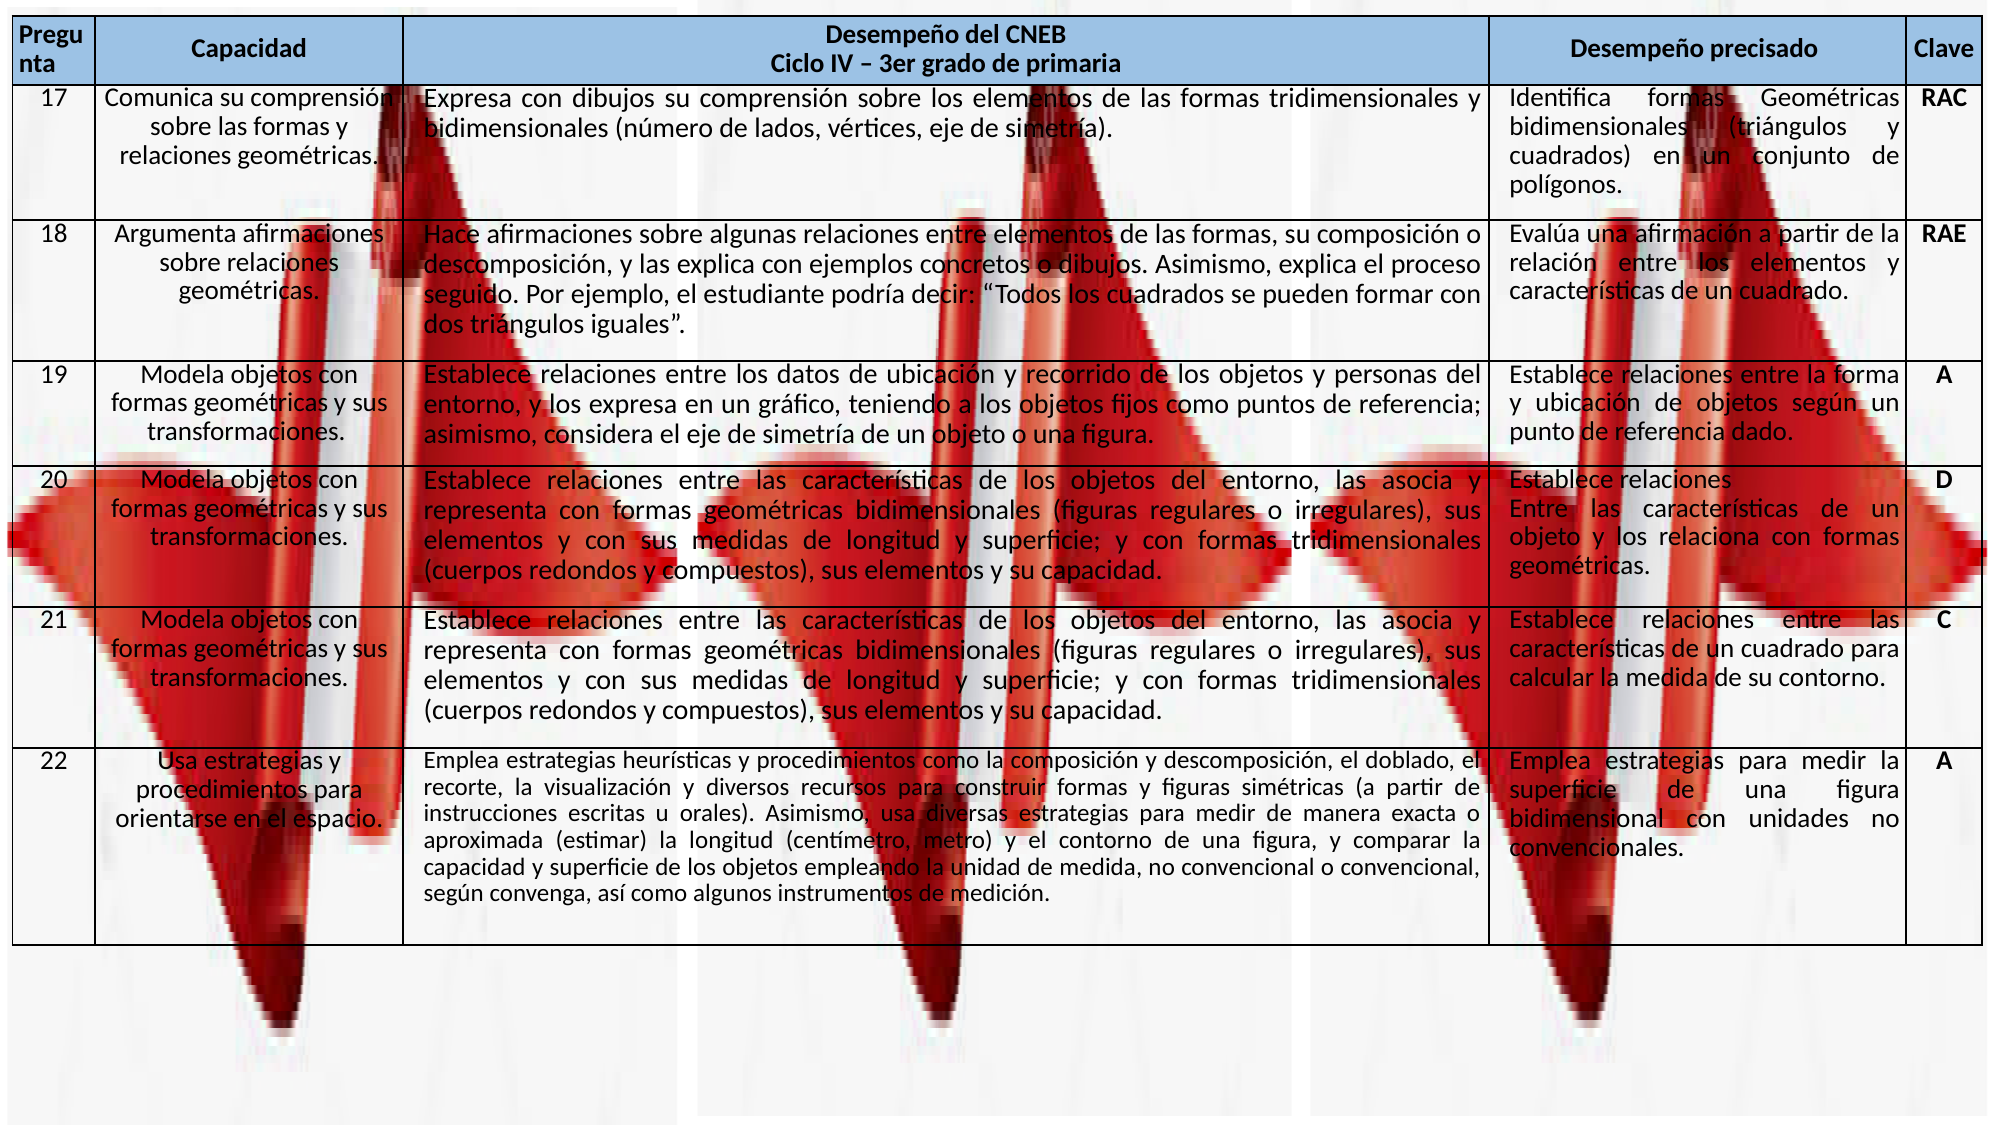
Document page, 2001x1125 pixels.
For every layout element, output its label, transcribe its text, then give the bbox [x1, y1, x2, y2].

table_header Clave [1907, 17, 1981, 84]
table_cell Usa estrategias y procedimientos para orientarse en el espacio. [96, 749, 402, 944]
table_header Desempeño precisado [1490, 17, 1905, 84]
table_cell Identifica formas Geométricas bidimensionales (triángulos y cuadrados) en un conjunto de polígonos. [1490, 86, 1905, 219]
table_cell 22 [13, 749, 94, 944]
table_cell Establece relaciones entre la forma y ubicación de objetos según un punto de referencia dado. [1490, 362, 1905, 465]
table_cell C [1907, 608, 1981, 747]
table_cell Establece relaciones entre los datos de ubicación y recorrido de los objetos y personas del entorno, y los expresa en un gráfico, teniendo a los objetos fijos como puntos de referencia; asimismo, considera el eje de simetría de un objeto o una figura. [404, 362, 1488, 465]
table_cell D [1907, 467, 1981, 606]
table_cell Modela objetos con formas geométricas y sus transformaciones. [96, 467, 402, 606]
table_cell A [1907, 749, 1981, 944]
table_cell Modela objetos con formas geométricas y sus transformaciones. [96, 362, 402, 465]
table_cell Establece relaciones entre las características de un cuadrado para calcular la medida de su contorno. [1490, 608, 1905, 747]
table_header Pregunta [13, 17, 94, 84]
table_cell RAC [1907, 86, 1981, 219]
table_cell 18 [13, 221, 94, 360]
table_cell 20 [13, 467, 94, 606]
table_cell 17 [13, 86, 94, 219]
table_cell Modela objetos con formas geométricas y sus transformaciones. [96, 608, 402, 747]
table_header Desempeño del CNEB Ciclo IV – 3er grado de primaria [404, 17, 1488, 84]
table_cell 19 [13, 362, 94, 465]
table_cell Emplea estrategias para medir la superficie de una figura bidimensional con unidades no convencionales. [1490, 749, 1905, 944]
table_cell Hace afirmaciones sobre algunas relaciones entre elementos de las formas, su composición o descomposición, y las explica con ejemplos concretos o dibujos. Asimismo, explica el proceso seguido. Por ejemplo, el estudiante podría decir: “Todos los cuadrados se pueden formar con dos triángulos iguales”. [404, 221, 1488, 360]
picture [0, 0, 2001, 1125]
table_cell Comunica su comprensión sobre las formas y relaciones geométricas. [96, 86, 402, 219]
table_header Capacidad [96, 17, 402, 84]
table_cell 21 [13, 608, 94, 747]
table_cell Emplea estrategias heurísticas y procedimientos como la composición y descomposición, el doblado, el recorte, la visualización y diversos recursos para construir formas y figuras simétricas (a partir de instrucciones escritas u orales). Asimismo, usa diversas estrategias para medir de manera exacta o aproximada (estimar) la longitud (centímetro, metro) y el contorno de una figura, y comparar la capacidad y superficie de los objetos empleando la unidad de medida, no convencional o convencional, según convenga, así como algunos instrumentos de medición. [404, 749, 1488, 944]
table_cell RAE [1907, 221, 1981, 360]
table_cell Establece relaciones Entre las características de un objeto y los relaciona con formas geométricas. [1490, 467, 1905, 606]
table_cell Argumenta afirmaciones sobre relaciones geométricas. [96, 221, 402, 360]
table_cell A [1907, 362, 1981, 465]
table_cell Establece relaciones entre las características de los objetos del entorno, las asocia y representa con formas geométricas bidimensionales (figuras regulares o irregulares), sus elementos y con sus medidas de longitud y superficie; y con formas tridimensionales (cuerpos redondos y compuestos), sus elementos y su capacidad. [404, 467, 1488, 606]
table_cell Establece relaciones entre las características de los objetos del entorno, las asocia y representa con formas geométricas bidimensionales (figuras regulares o irregulares), sus elementos y con sus medidas de longitud y superficie; y con formas tridimensionales (cuerpos redondos y compuestos), sus elementos y su capacidad. [404, 608, 1488, 747]
table_cell Expresa con dibujos su comprensión sobre los elementos de las formas tridimensionales y bidimensionales (número de lados, vértices, eje de simetría). [404, 86, 1488, 219]
table_cell Evalúa una afirmación a partir de la relación entre los elementos y características de un cuadrado. [1490, 221, 1905, 360]
